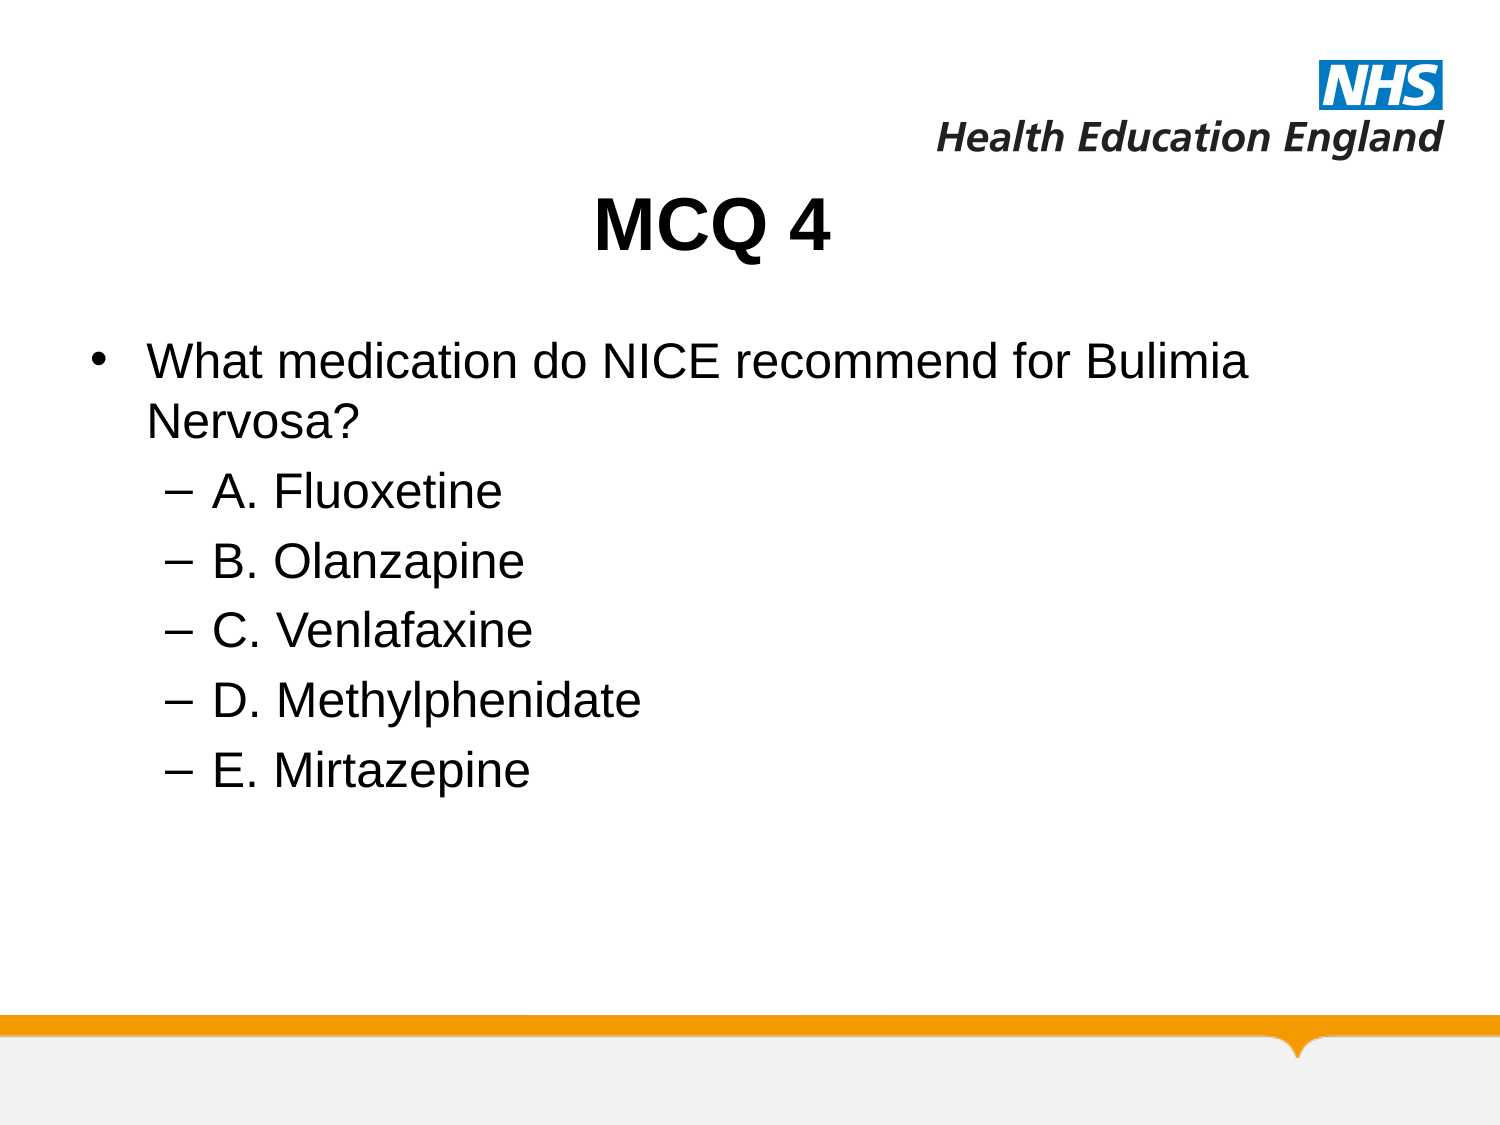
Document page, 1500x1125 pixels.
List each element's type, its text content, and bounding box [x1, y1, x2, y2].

title MCQ 4 [75, 168, 1350, 280]
picture [936, 59, 1445, 161]
list What medication do NICE recommend for Bulimia Nervosa? A. Fluoxetine B. Olanzapine C. Venlafaxine D. Methylphenidate E. Mirtazepine [75, 320, 1361, 931]
